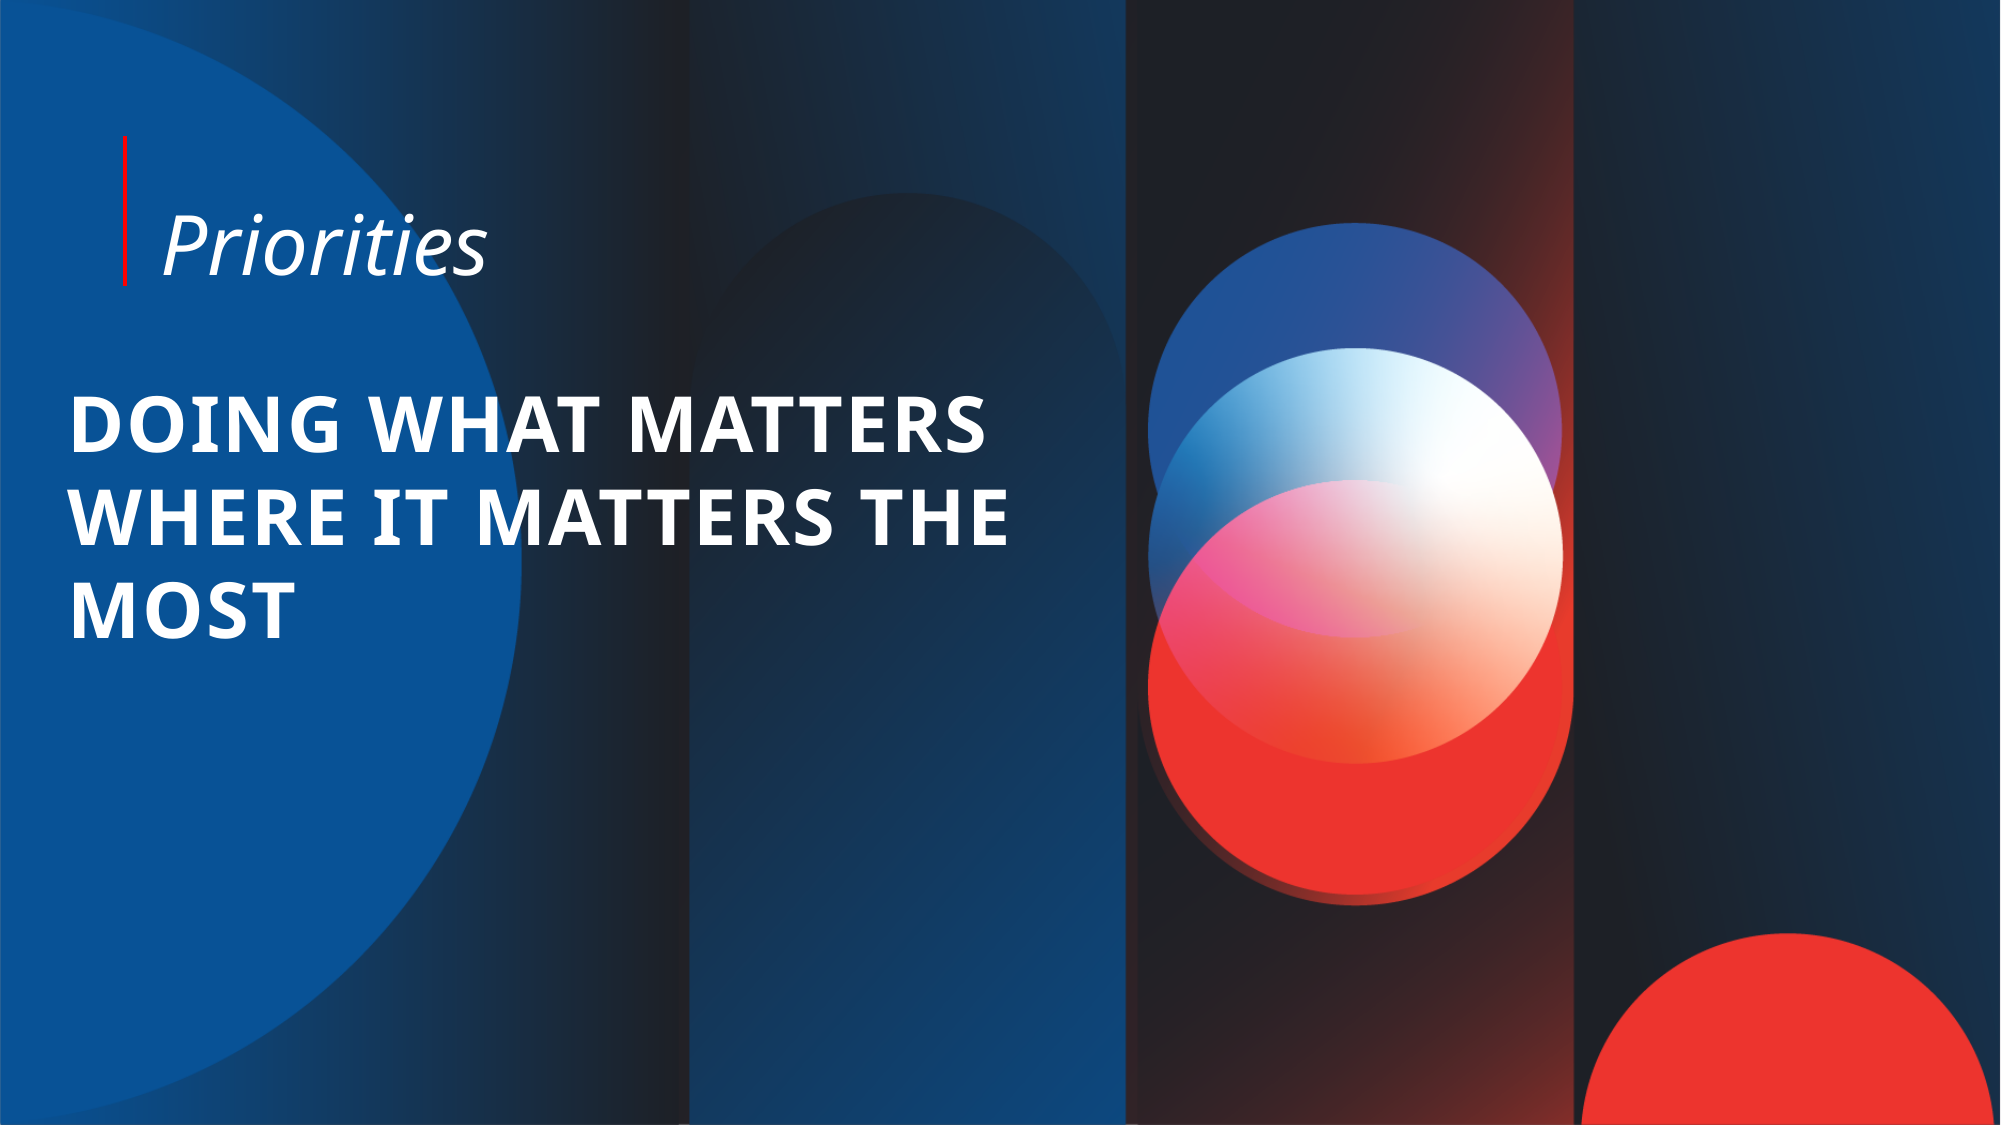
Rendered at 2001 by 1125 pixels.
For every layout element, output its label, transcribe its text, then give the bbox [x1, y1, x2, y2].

list Priorities [131, 99, 801, 301]
title Doing what matters where it matters the most [52, 367, 1121, 664]
picture [0, 0, 2001, 1125]
